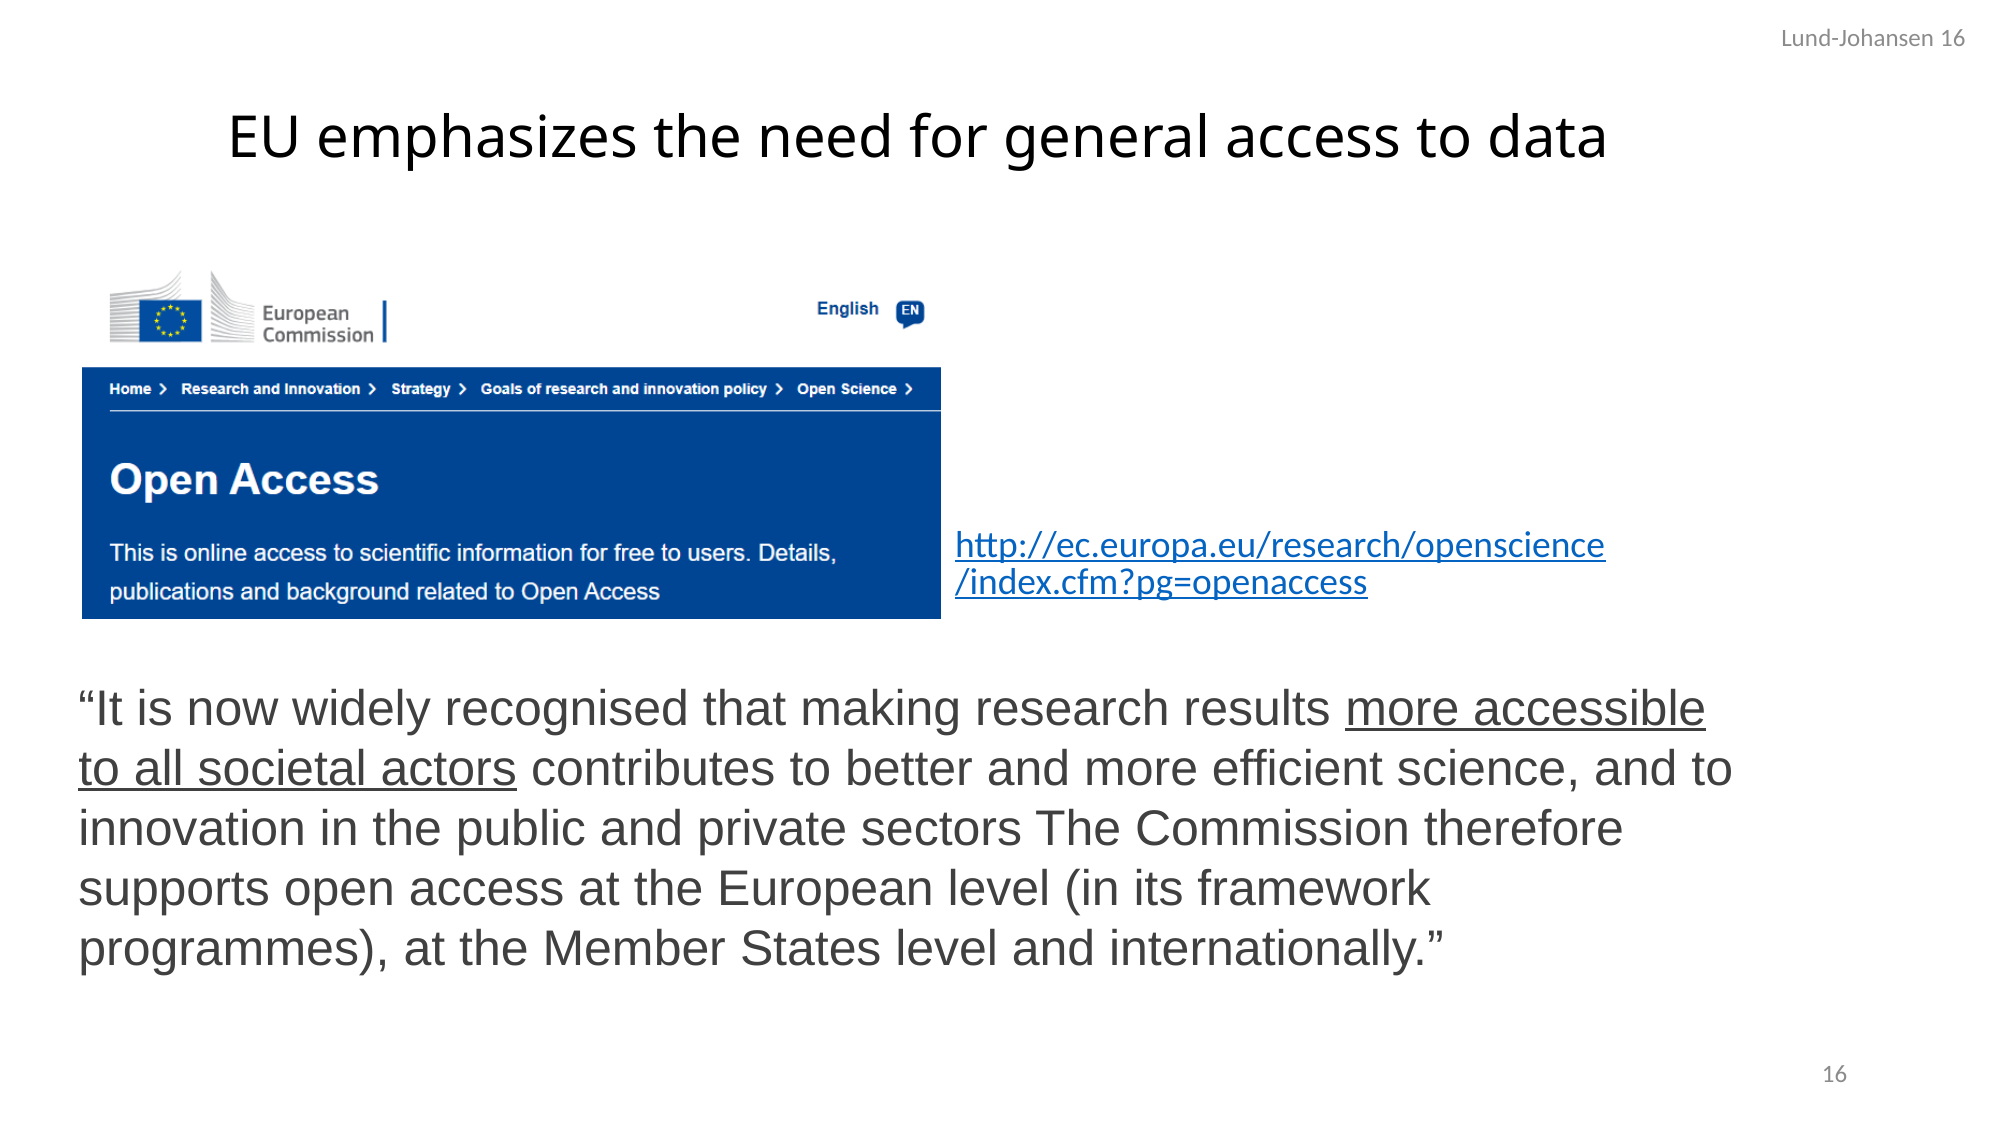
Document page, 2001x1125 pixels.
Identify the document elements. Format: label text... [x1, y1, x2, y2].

slide_number 16 [1412, 1042, 1863, 1103]
picture [82, 250, 941, 619]
text_box http://ec.europa.eu/research/openscience/index.cfm?pg=openaccess [941, 512, 1629, 572]
title EU emphasizes the need for general access to data [208, 76, 1629, 201]
text_box Lund-Johansen 16 [1739, 6, 1981, 67]
text_box “It is now widely recognised that making research results more accessible to all societal actors contributes to better and more efficient science, and to innovation in the public and private sectors The Commission therefore supports open access at the European level (in its framework programmes), at the Member States level and internationally.” [63, 667, 1766, 983]
